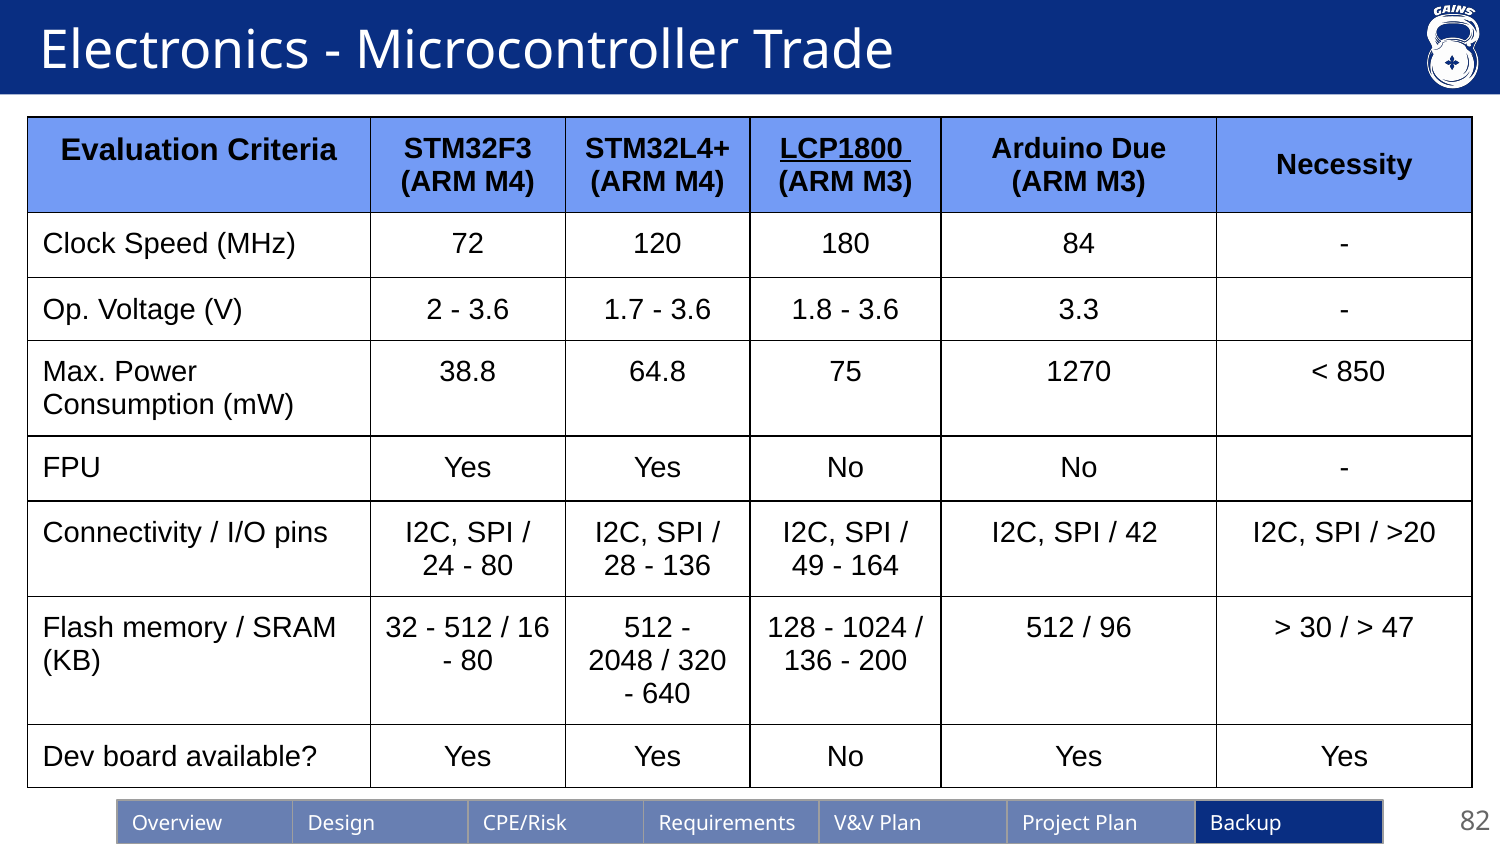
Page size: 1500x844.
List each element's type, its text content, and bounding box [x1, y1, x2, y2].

table_cell 512 - 2048 / 320 - 640 [566, 597, 749, 724]
table_header STM32F3 (ARM M4) [371, 118, 565, 212]
table_cell Dev board available? [28, 725, 370, 787]
table_header Necessity [1217, 118, 1471, 212]
slide_number 82 [1415, 799, 1500, 844]
table_cell Yes [371, 437, 565, 500]
table_cell Yes [1217, 725, 1471, 787]
table_cell 120 [566, 213, 749, 277]
table_cell 180 [751, 213, 940, 277]
table_cell Flash memory / SRAM (KB) [28, 597, 370, 724]
table_cell 75 [751, 341, 940, 435]
table_cell 84 [942, 213, 1216, 277]
table_cell 128 - 1024 / 136 - 200 [751, 597, 940, 724]
table_cell - [1217, 437, 1471, 500]
table_cell I2C, SPI / >20 [1217, 502, 1471, 596]
table_cell 1.8 - 3.6 [751, 278, 940, 340]
table_cell Yes [566, 437, 749, 500]
table_header Evaluation Criteria [28, 118, 370, 212]
table_cell I2C, SPI / 42 [942, 502, 1216, 596]
table_cell Max. Power Consumption (mW) [28, 341, 370, 435]
title Electronics - Microcontroller Trade [25, 0, 1126, 95]
table_cell Yes [942, 725, 1216, 787]
table_header Arduino Due (ARM M3) [942, 118, 1216, 212]
table_cell 64.8 [566, 341, 749, 435]
picture [1415, 3, 1492, 92]
table_cell 32 - 512 / 16 - 80 [371, 597, 565, 724]
table_cell 1270 [942, 341, 1216, 435]
table_cell - [1217, 213, 1471, 277]
table_cell 72 [371, 213, 565, 277]
table_cell < 850 [1217, 341, 1471, 435]
table_cell I2C, SPI / 49 - 164 [751, 502, 940, 596]
table_cell No [751, 437, 940, 500]
table_cell I2C, SPI / 28 - 136 [566, 502, 749, 596]
table_cell Yes [371, 725, 565, 787]
table_header STM32L4+ (ARM M4) [566, 118, 749, 212]
table_cell Op. Voltage (V) [28, 278, 370, 340]
table_cell 512 / 96 [942, 597, 1216, 724]
table_cell No [751, 725, 940, 787]
table_cell Clock Speed (MHz) [28, 213, 370, 277]
table_cell No [942, 437, 1216, 500]
table_cell Connectivity / I/O pins [28, 502, 370, 596]
table_cell 38.8 [371, 341, 565, 435]
table_cell Yes [566, 725, 749, 787]
table_cell 1.7 - 3.6 [566, 278, 749, 340]
table_cell I2C, SPI / 24 - 80 [371, 502, 565, 596]
table_header LCP1800 (ARM M3) [751, 118, 940, 212]
table_cell 3.3 [942, 278, 1216, 340]
table_cell - [1217, 278, 1471, 340]
table_cell 2 - 3.6 [371, 278, 565, 340]
table_cell > 30 / > 47 [1217, 597, 1471, 724]
table_cell FPU [28, 437, 370, 500]
